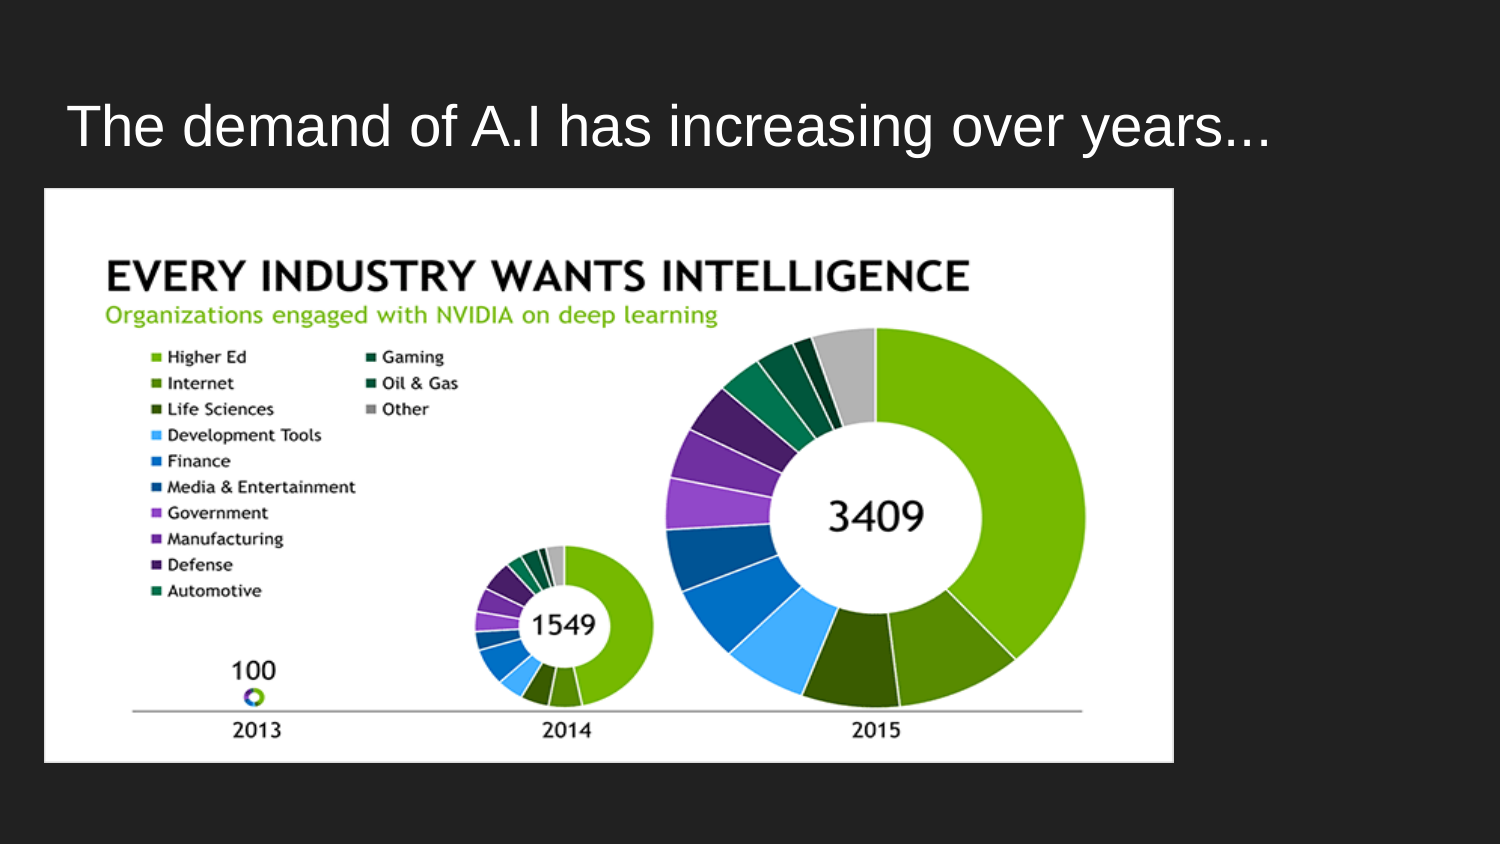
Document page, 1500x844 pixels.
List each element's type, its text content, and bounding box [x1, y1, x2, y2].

title The demand of A.I has increasing over years... [51, 72, 1449, 167]
picture [43, 188, 1174, 763]
